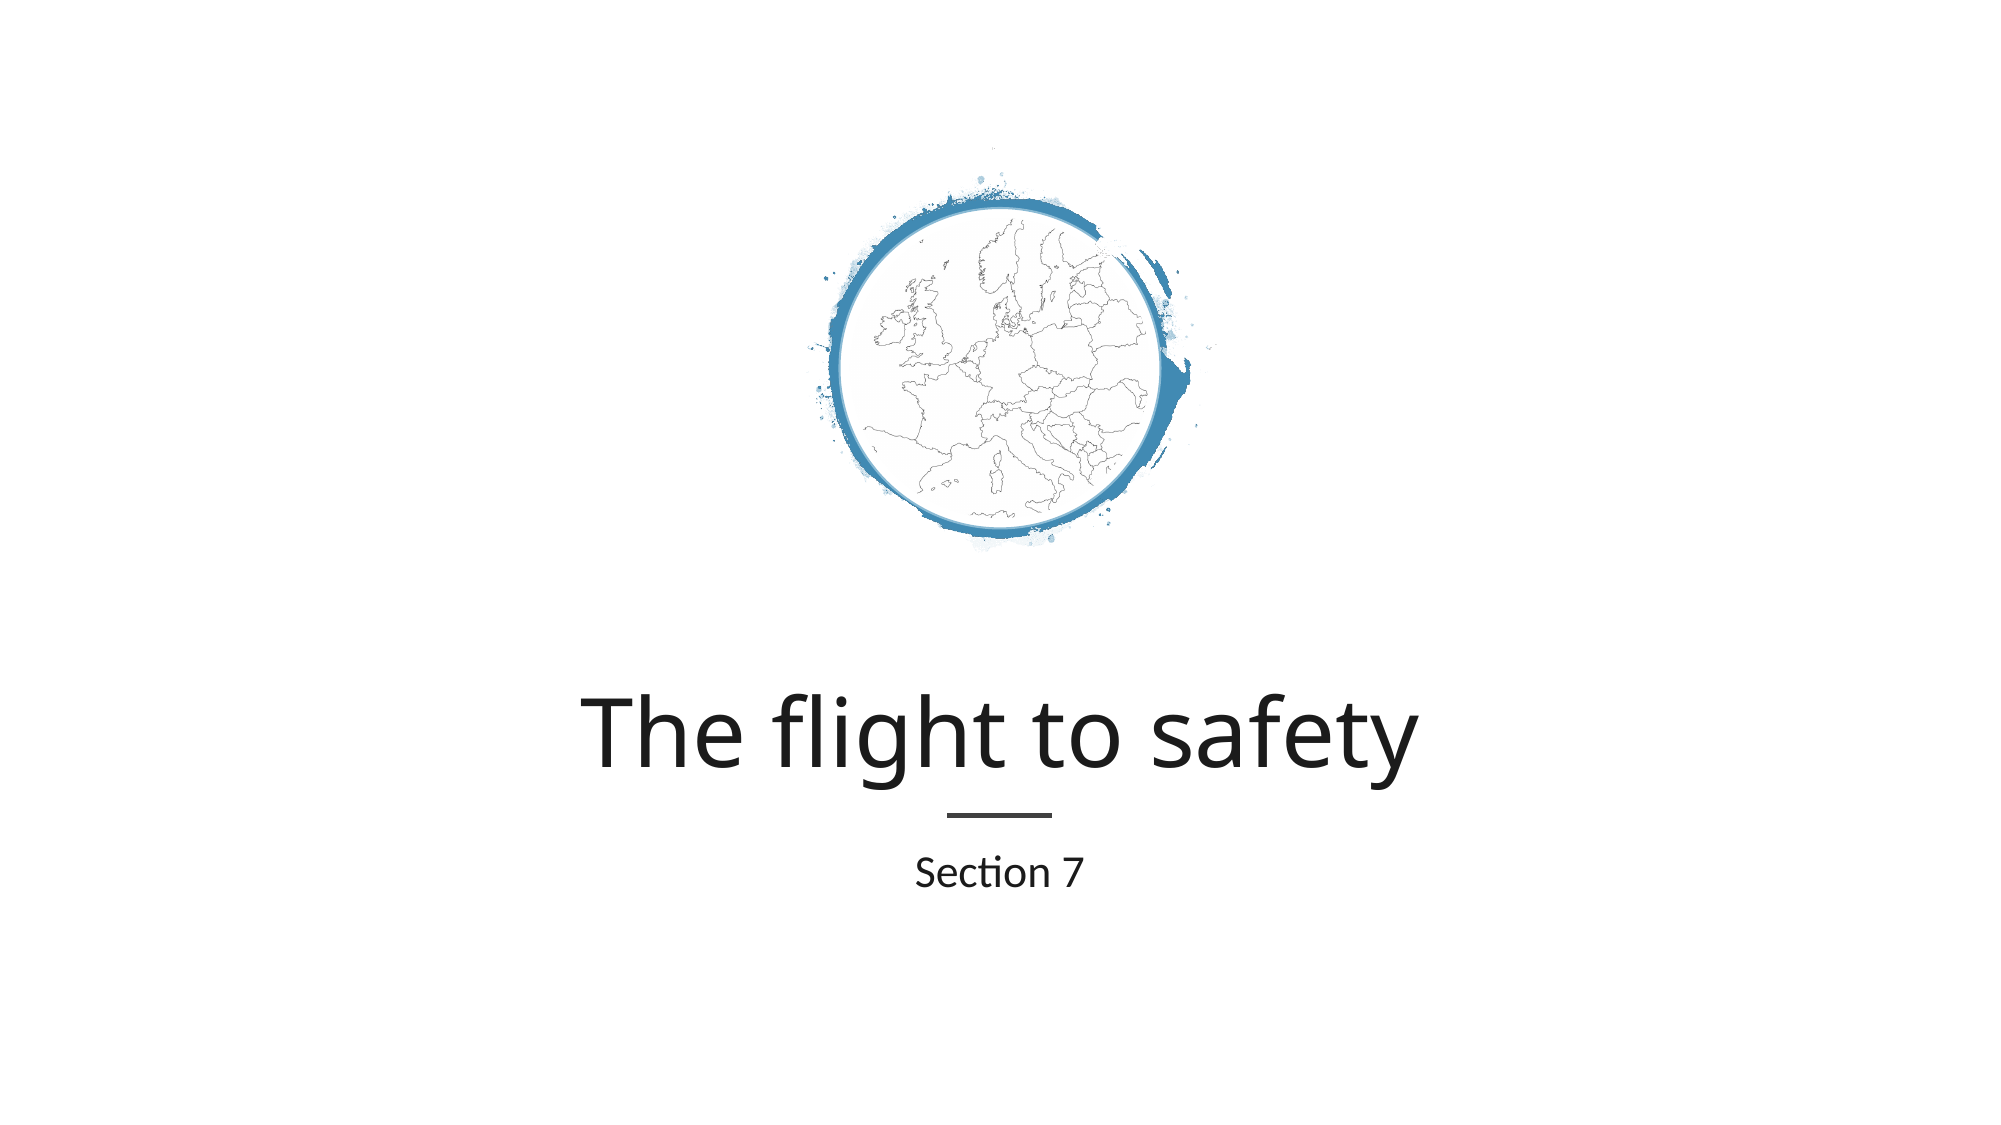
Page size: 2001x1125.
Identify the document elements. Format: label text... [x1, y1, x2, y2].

picture [797, 146, 1218, 567]
title The flight to safety [226, 561, 1774, 796]
list Section 7 [226, 840, 1774, 933]
